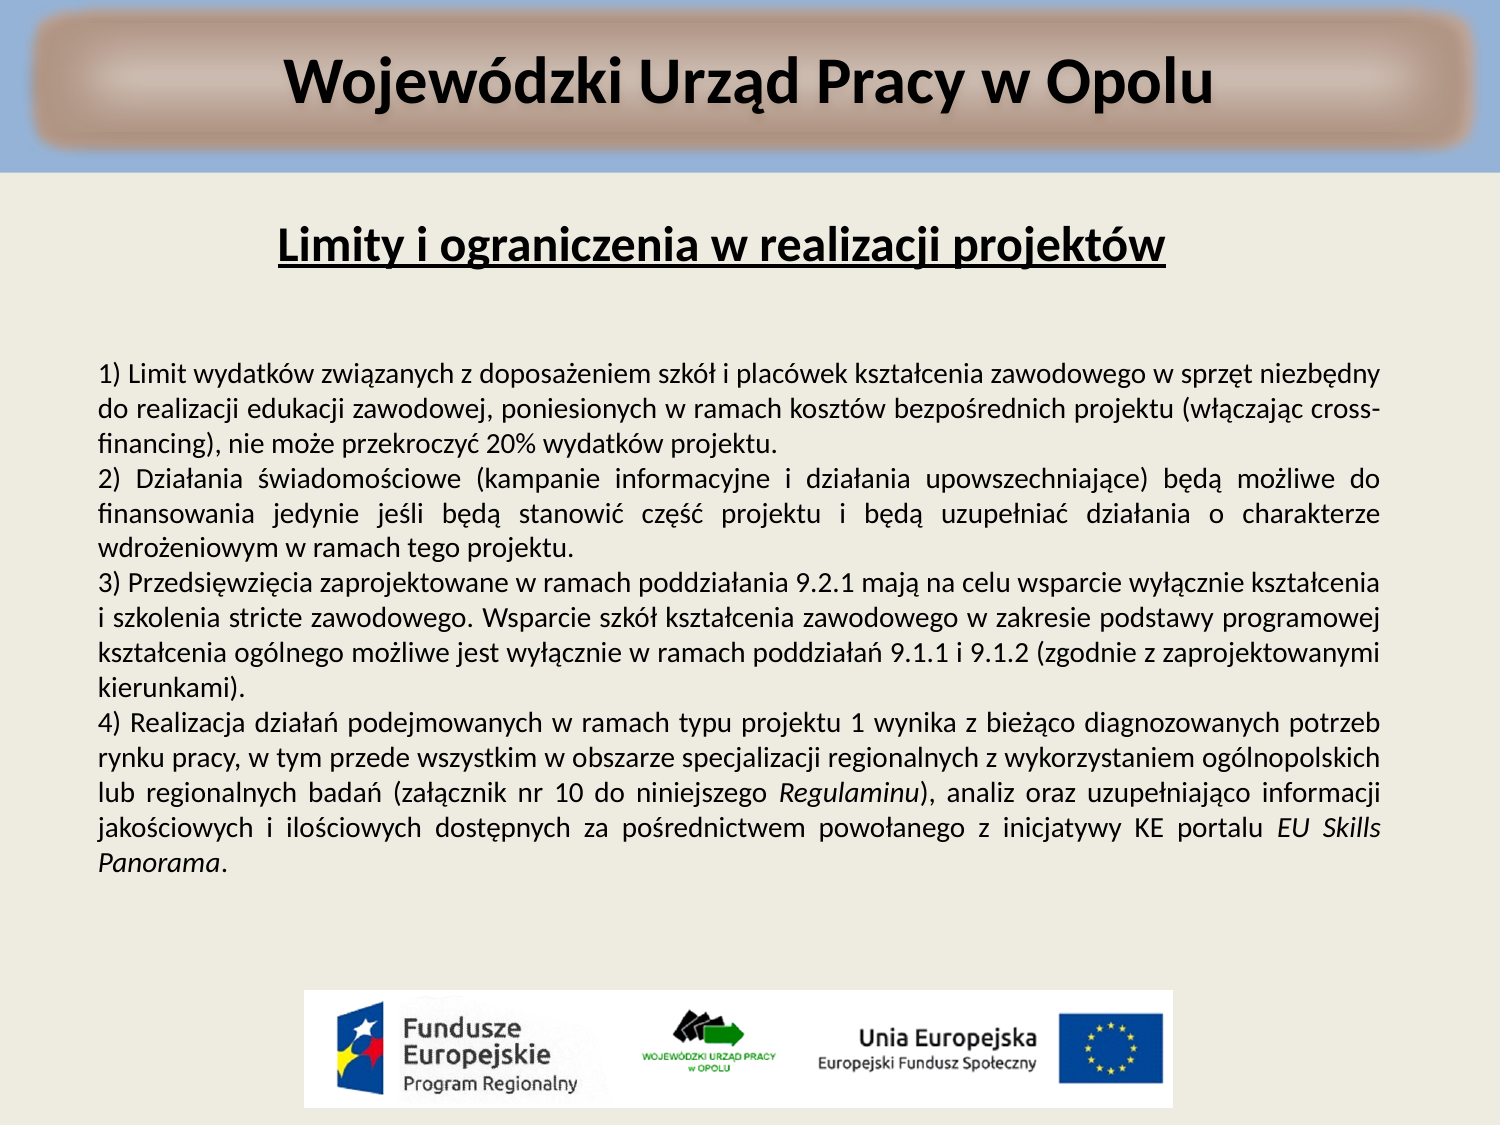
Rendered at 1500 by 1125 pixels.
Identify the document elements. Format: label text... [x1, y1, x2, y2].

text_box [0, 0, 1500, 175]
text_box Limity i ograniczenia w realizacji projektów [262, 203, 1182, 279]
text_box 1) Limit wydatków związanych z doposażeniem szkół i placówek kształcenia zawodowego w sprzęt niezbędny do realizacji edukacji zawodowej, poniesionych w ramach kosztów bezpośrednich projektu (włączając cross-financing), nie może przekroczyć 20% wydatków projektu. 2) Działania świadomościowe (kampanie informacyjne i działania upowszechniające) będą możliwe do finansowania jedynie jeśli będą stanowić część projektu i będą uzupełniać działania o charakterze wdrożeniowym w ramach tego projektu. 3) Przedsięwzięcia zaprojektowane w ramach poddziałania 9.2.1 mają na celu wsparcie wyłącznie kształcenia i szkolenia stricte zawodowego. Wsparcie szkół kształcenia zawodowego w zakresie podstawy programowej kształcenia ogólnego możliwe jest wyłącznie w ramach poddziałań 9.1.1 i 9.1.2 (zgodnie z zaprojektowanymi kierunkami). 4) Realizacja działań podejmowanych w ramach typu projektu 1 wynika z bieżąco diagnozowanych potrzeb rynku pracy, w tym przede wszystkim w obszarze specjalizacji regionalnych z wykorzystaniem ogólnopolskich lub regionalnych badań (załącznik nr 10 do niniejszego Regulaminu), analiz oraz uzupełniająco informacji jakościowych i ilościowych dostępnych za pośrednictwem powołanego z inicjatywy KE portalu EU Skills Panorama. [83, 346, 1396, 936]
picture [303, 989, 1173, 1108]
